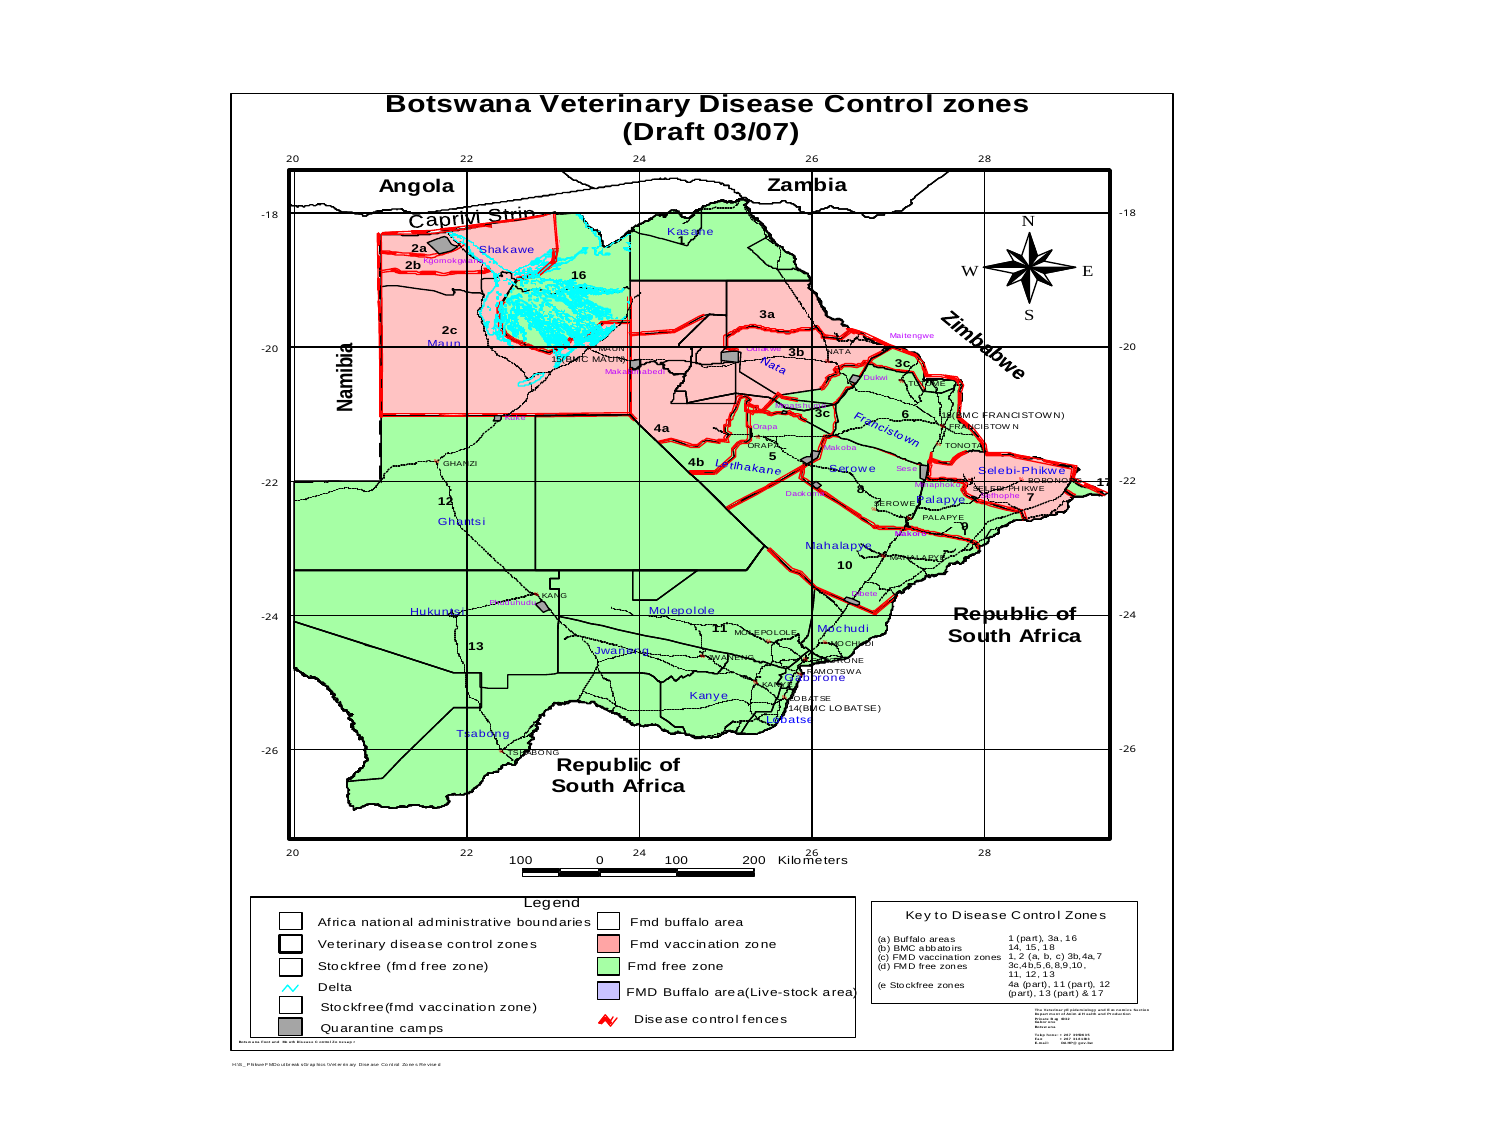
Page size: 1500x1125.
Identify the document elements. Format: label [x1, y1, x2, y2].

picture [187, 0, 1231, 1125]
